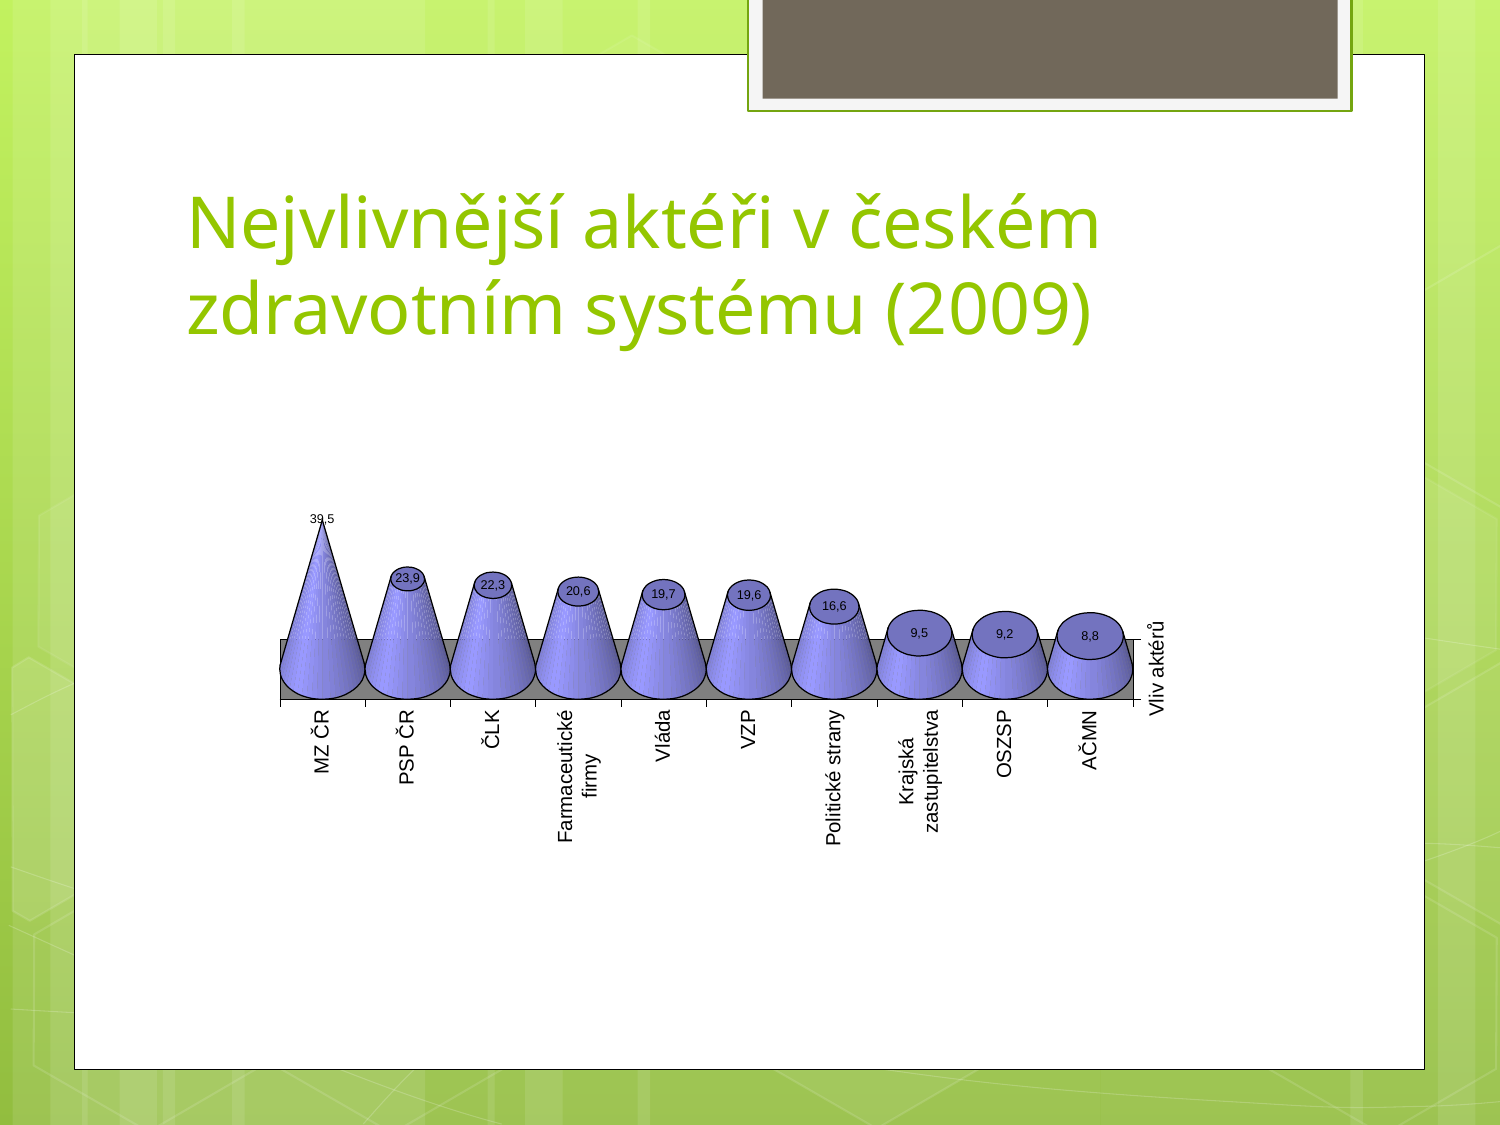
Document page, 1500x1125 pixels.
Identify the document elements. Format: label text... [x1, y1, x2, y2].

title Nejvlivnější aktéři v českém zdravotním systému (2009) [171, 168, 1324, 357]
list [264, 380, 1190, 957]
